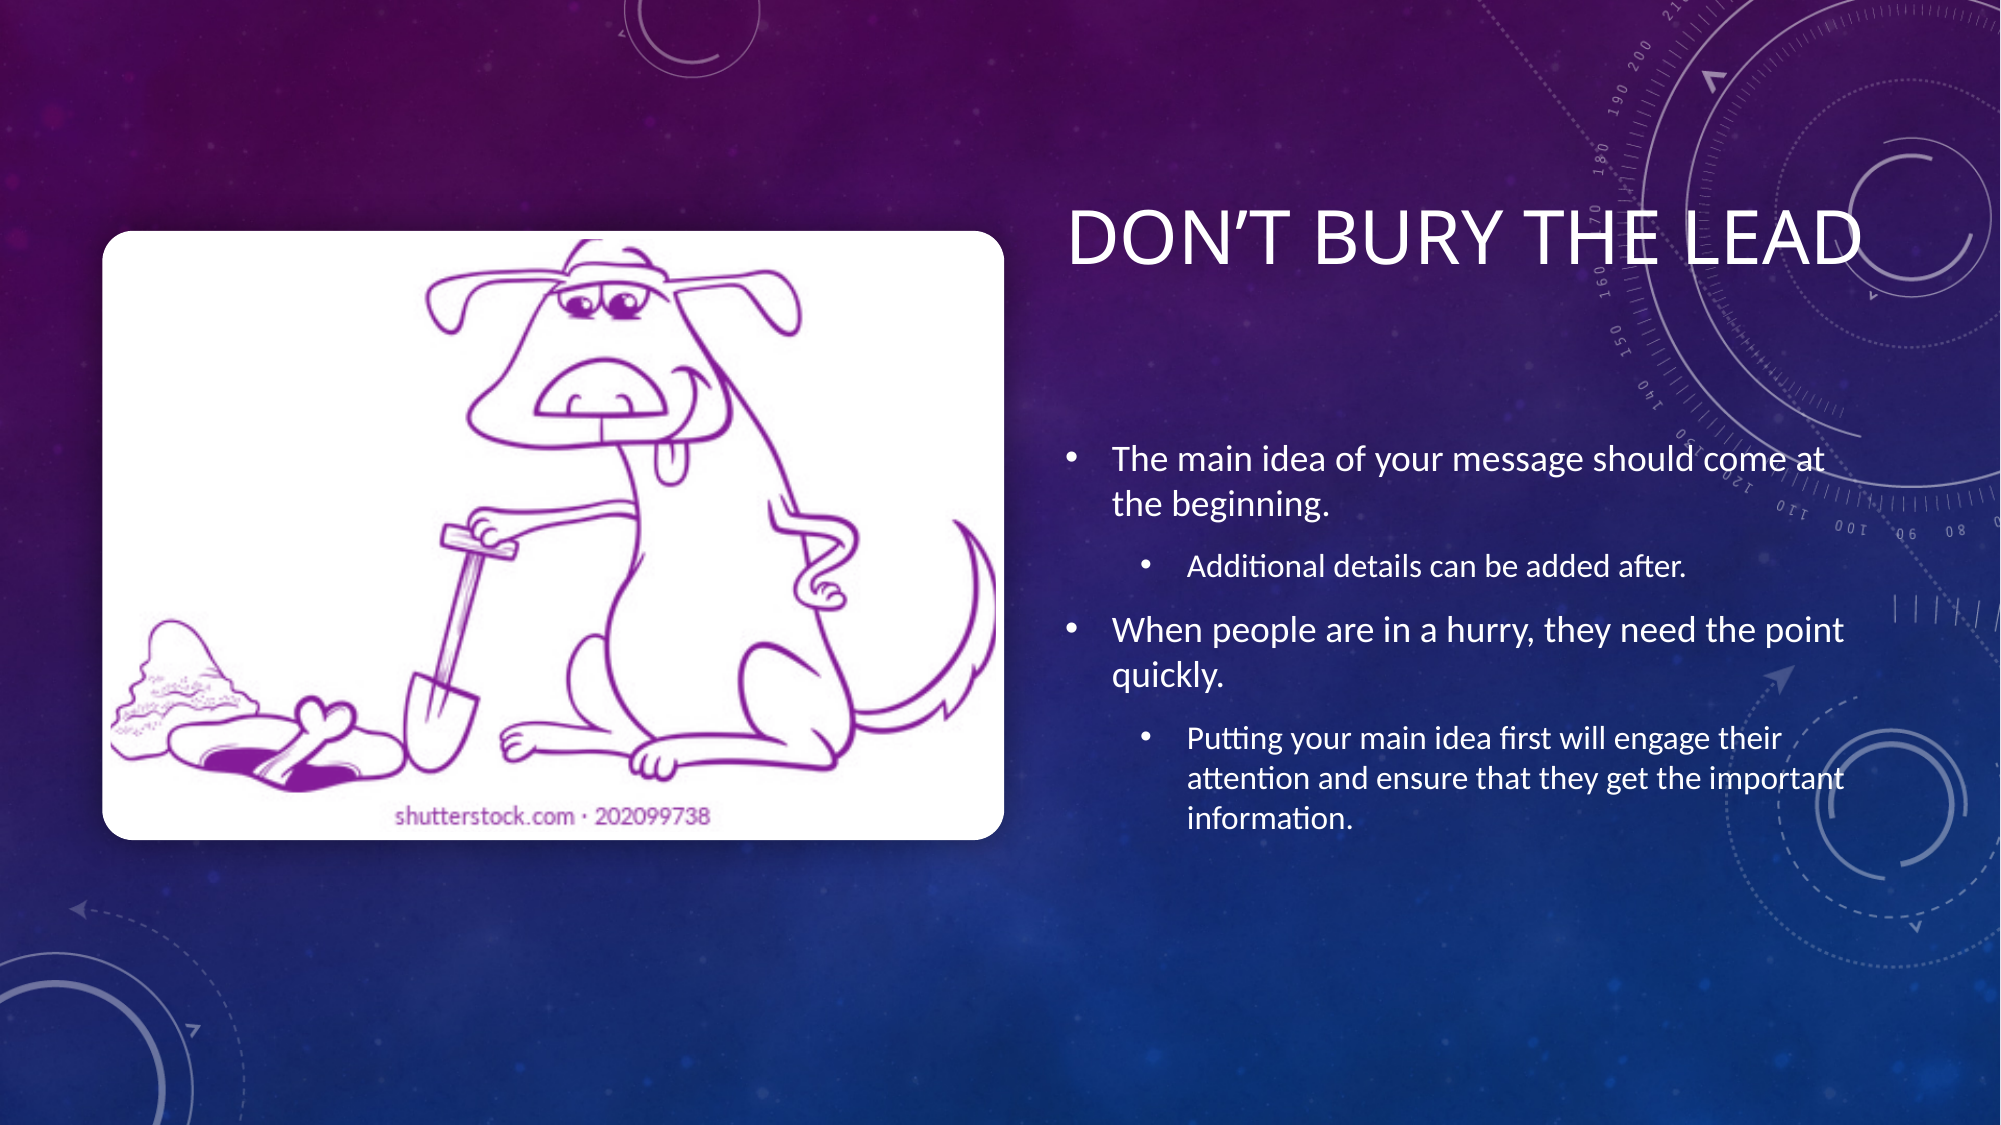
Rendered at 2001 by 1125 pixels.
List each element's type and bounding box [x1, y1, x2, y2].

list [106, 234, 1001, 837]
picture [0, 0, 2001, 1125]
